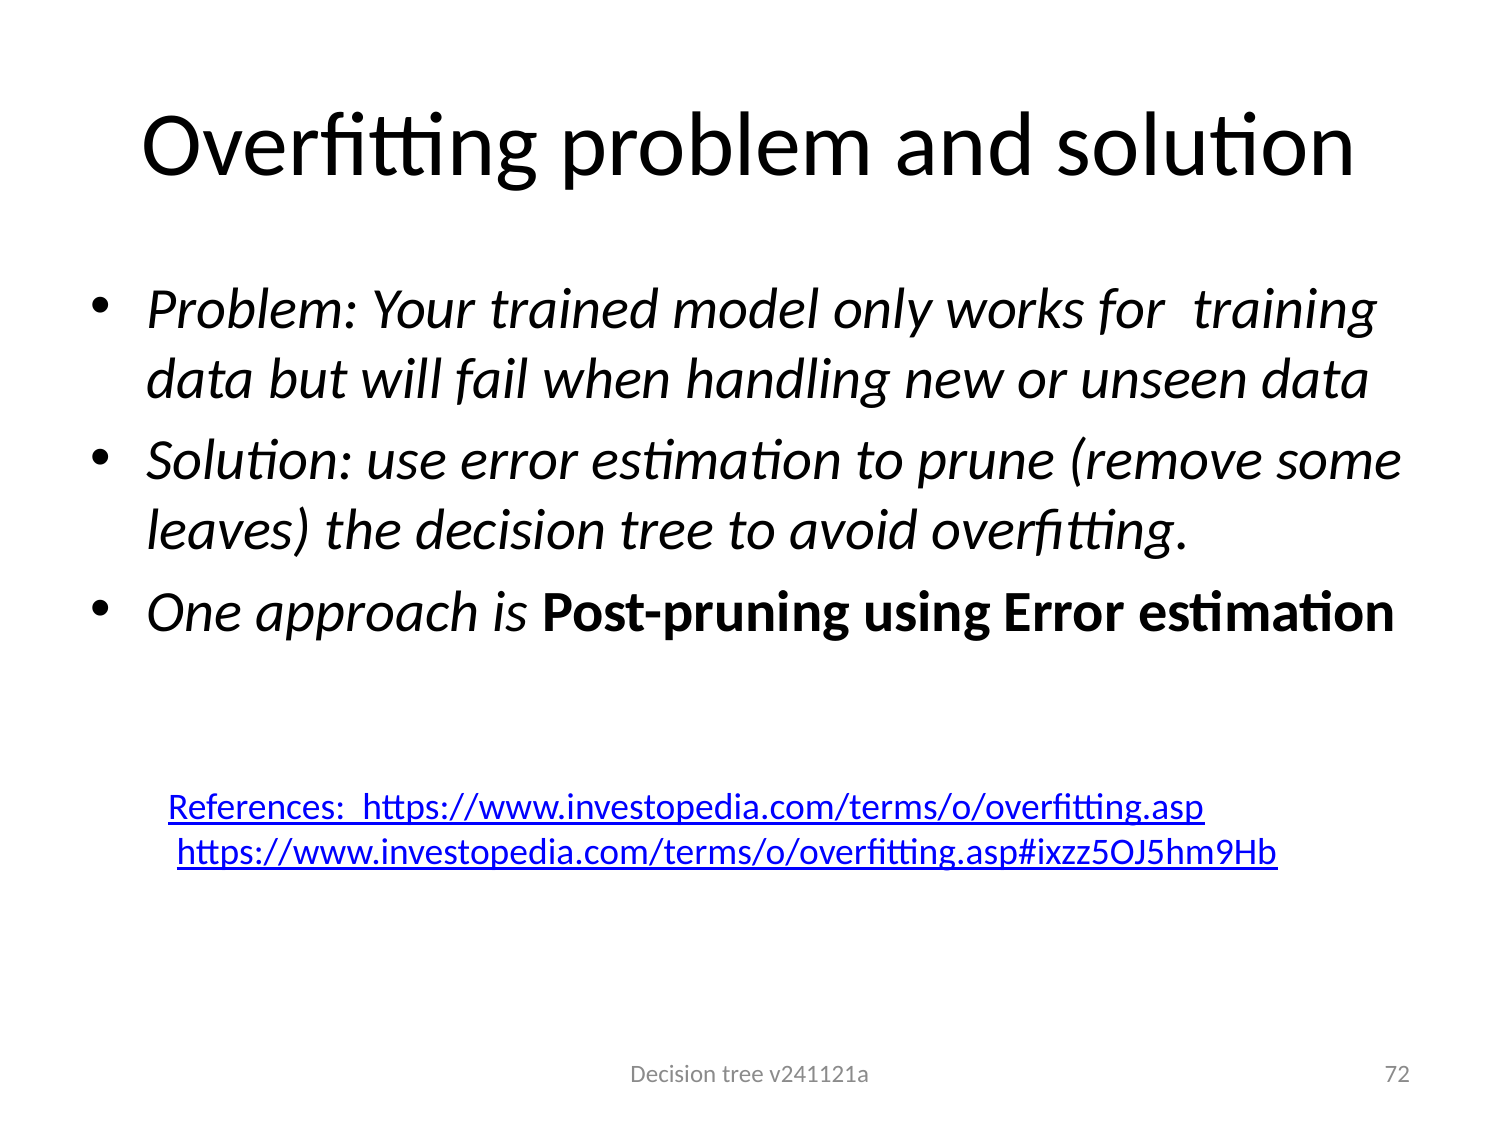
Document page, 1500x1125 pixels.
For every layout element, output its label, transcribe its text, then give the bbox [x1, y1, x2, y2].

text_box References: https://www.investopedia.com/terms/o/overfitting.asp https://www.investopedia.com/terms/o/overfitting.asp#ixzz5OJ5hm9Hb [153, 774, 1302, 925]
list Problem: Your trained model only works for training data but will fail when handling new or unseen data Solution: use error estimation to prune (remove some leaves) the decision tree to avoid overfitting. One approach is Post-pruning using Error estimation [75, 262, 1425, 1005]
footer Decision tree v241121a [512, 1042, 988, 1103]
title Overfitting problem and solution [75, 45, 1425, 233]
slide_number 72 [1074, 1042, 1425, 1103]
